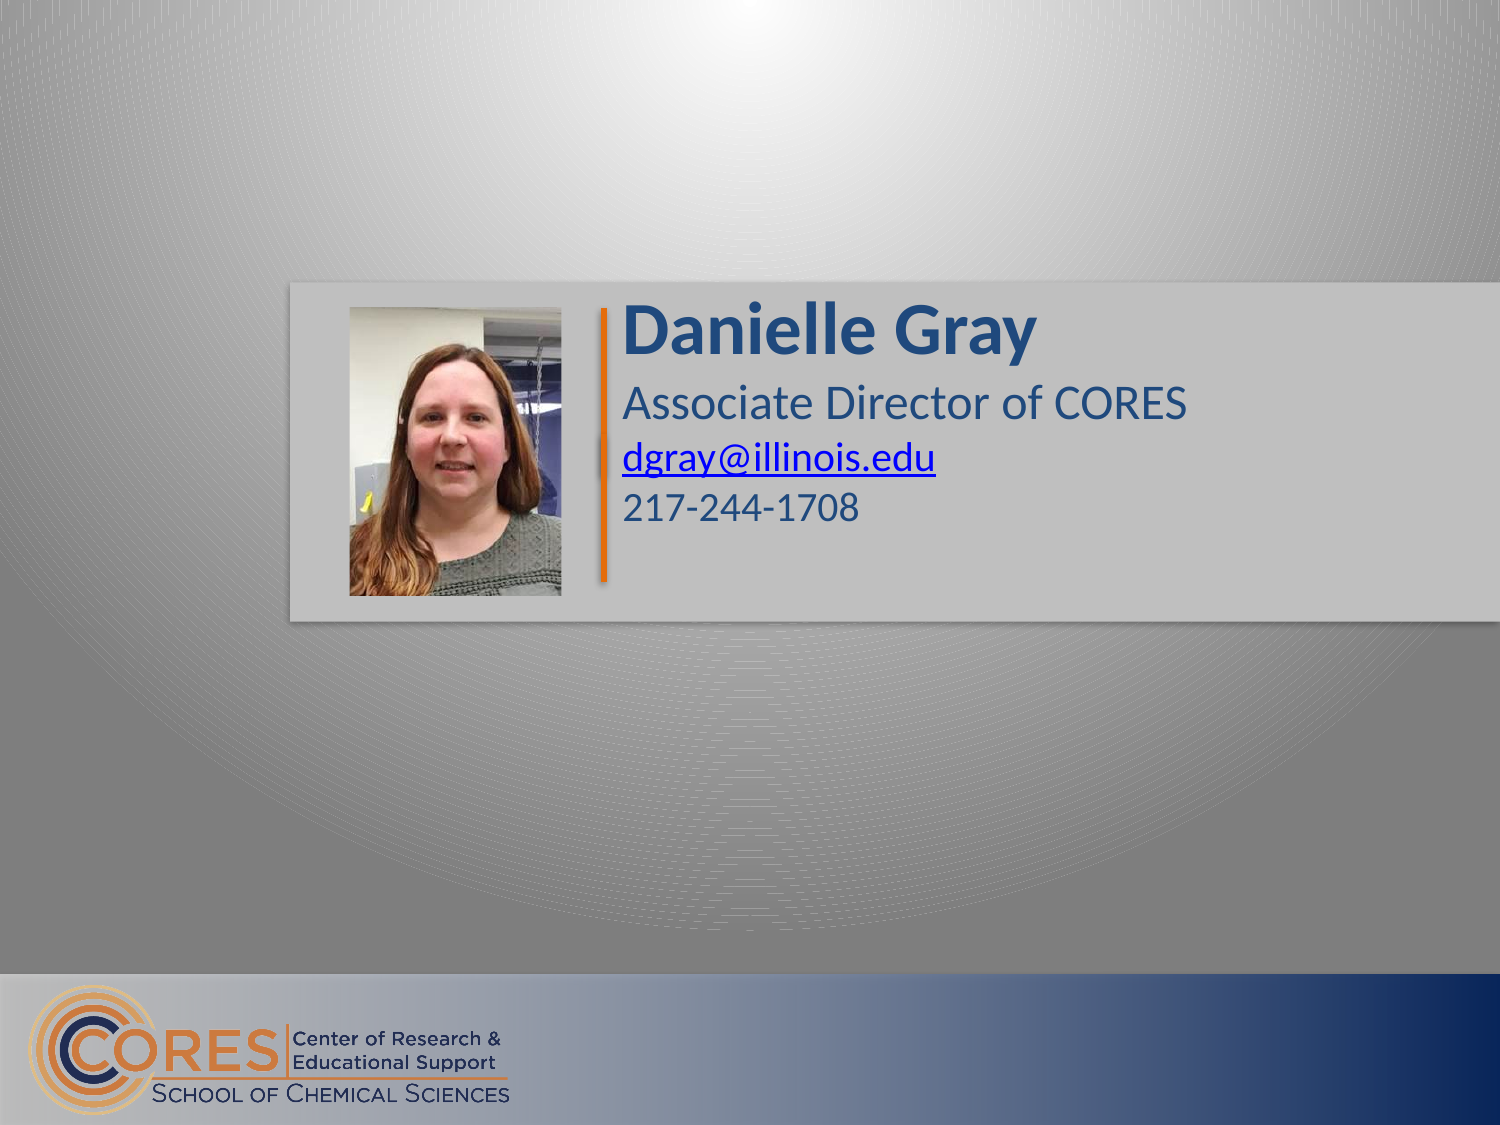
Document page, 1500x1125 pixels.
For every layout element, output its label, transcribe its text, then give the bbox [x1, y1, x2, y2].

text_box Danielle Gray Associate Director of CORES dgray@illinois.edu 217-244-1708 [607, 272, 1443, 583]
picture [349, 307, 562, 597]
text_box [289, 282, 1500, 622]
text_box [0, 974, 1500, 1125]
picture [28, 984, 509, 1116]
